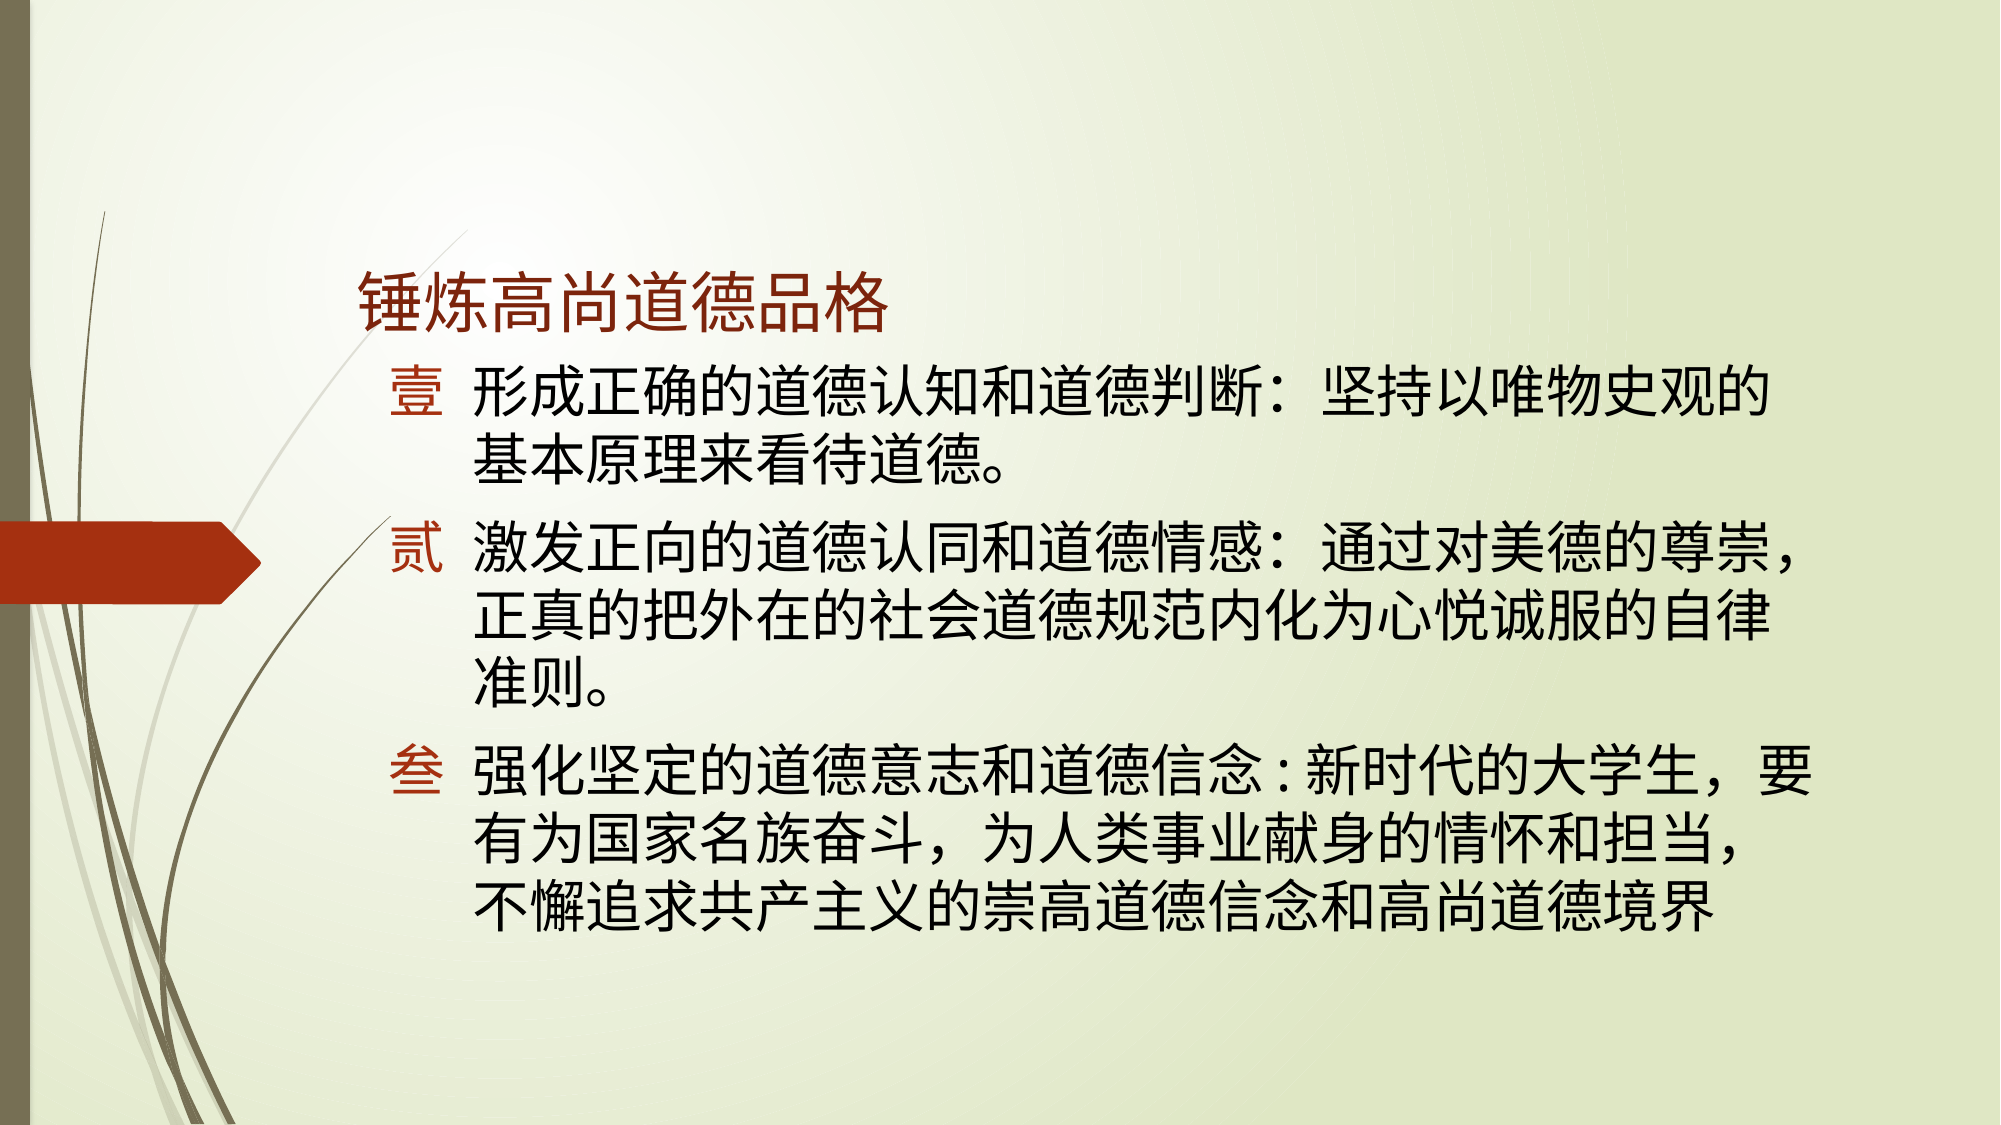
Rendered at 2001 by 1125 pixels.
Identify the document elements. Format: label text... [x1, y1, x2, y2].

title 锤炼高尚道德品格 [341, 107, 1804, 349]
list 形成正确的道德认知和道德判断：坚持以唯物史观的基本原理来看待道德。 激发正向的道德认同和道德情感：通过对美德的尊崇，正真的把外在的社会道德规范内化为心悦诚服的自律准则。 强化坚定的道德意志和道德信念:新时代的大学生，要有为国家名族奋斗，为人类事业献身的情怀和担当，不懈追求共产主义的崇高道德信念和高尚道德境界 [373, 348, 1836, 950]
